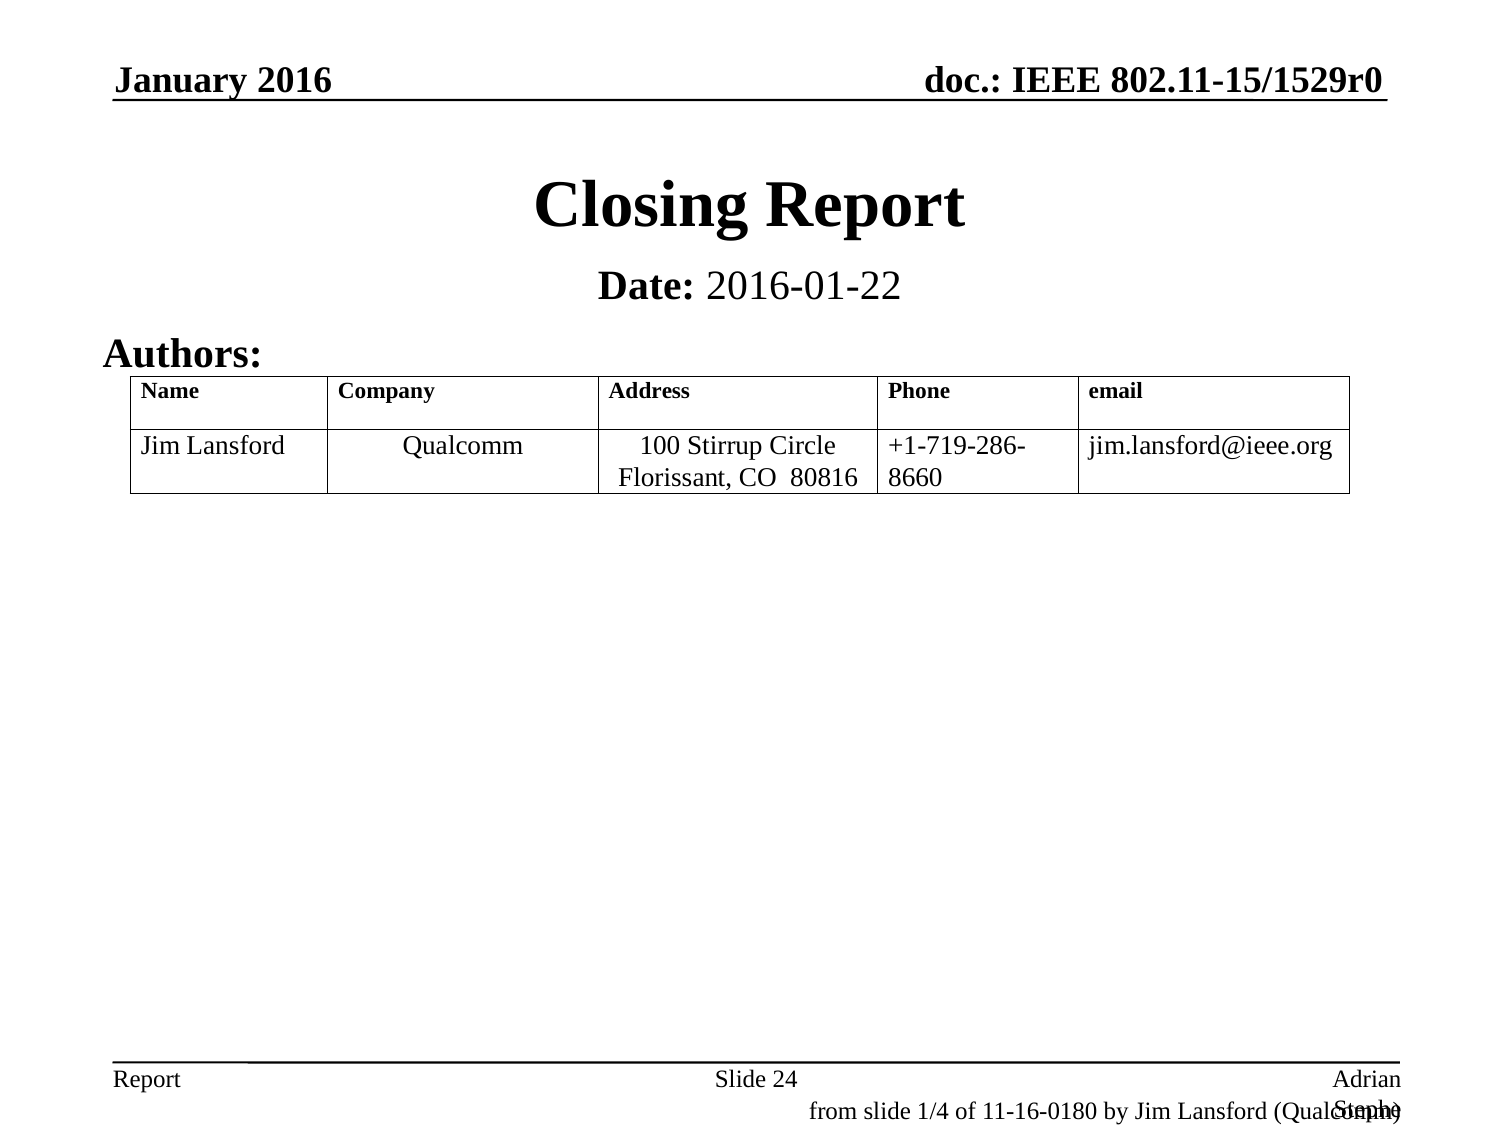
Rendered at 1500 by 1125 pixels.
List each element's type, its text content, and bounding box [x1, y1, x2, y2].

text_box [115, 375, 1361, 729]
text_box Authors: [87, 318, 325, 381]
footer Adrian Stephens, Intel Corporation [1324, 1061, 1402, 1093]
slide_number Slide 24 [711, 1061, 801, 1087]
list Date: 2016-01-22 [112, 249, 1388, 313]
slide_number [114, 54, 374, 101]
text_box from slide 1/4 of 11-16-0180 by Jim Lansford (Qualcomm) [343, 1087, 1417, 1125]
title Closing Report [112, 112, 1388, 249]
